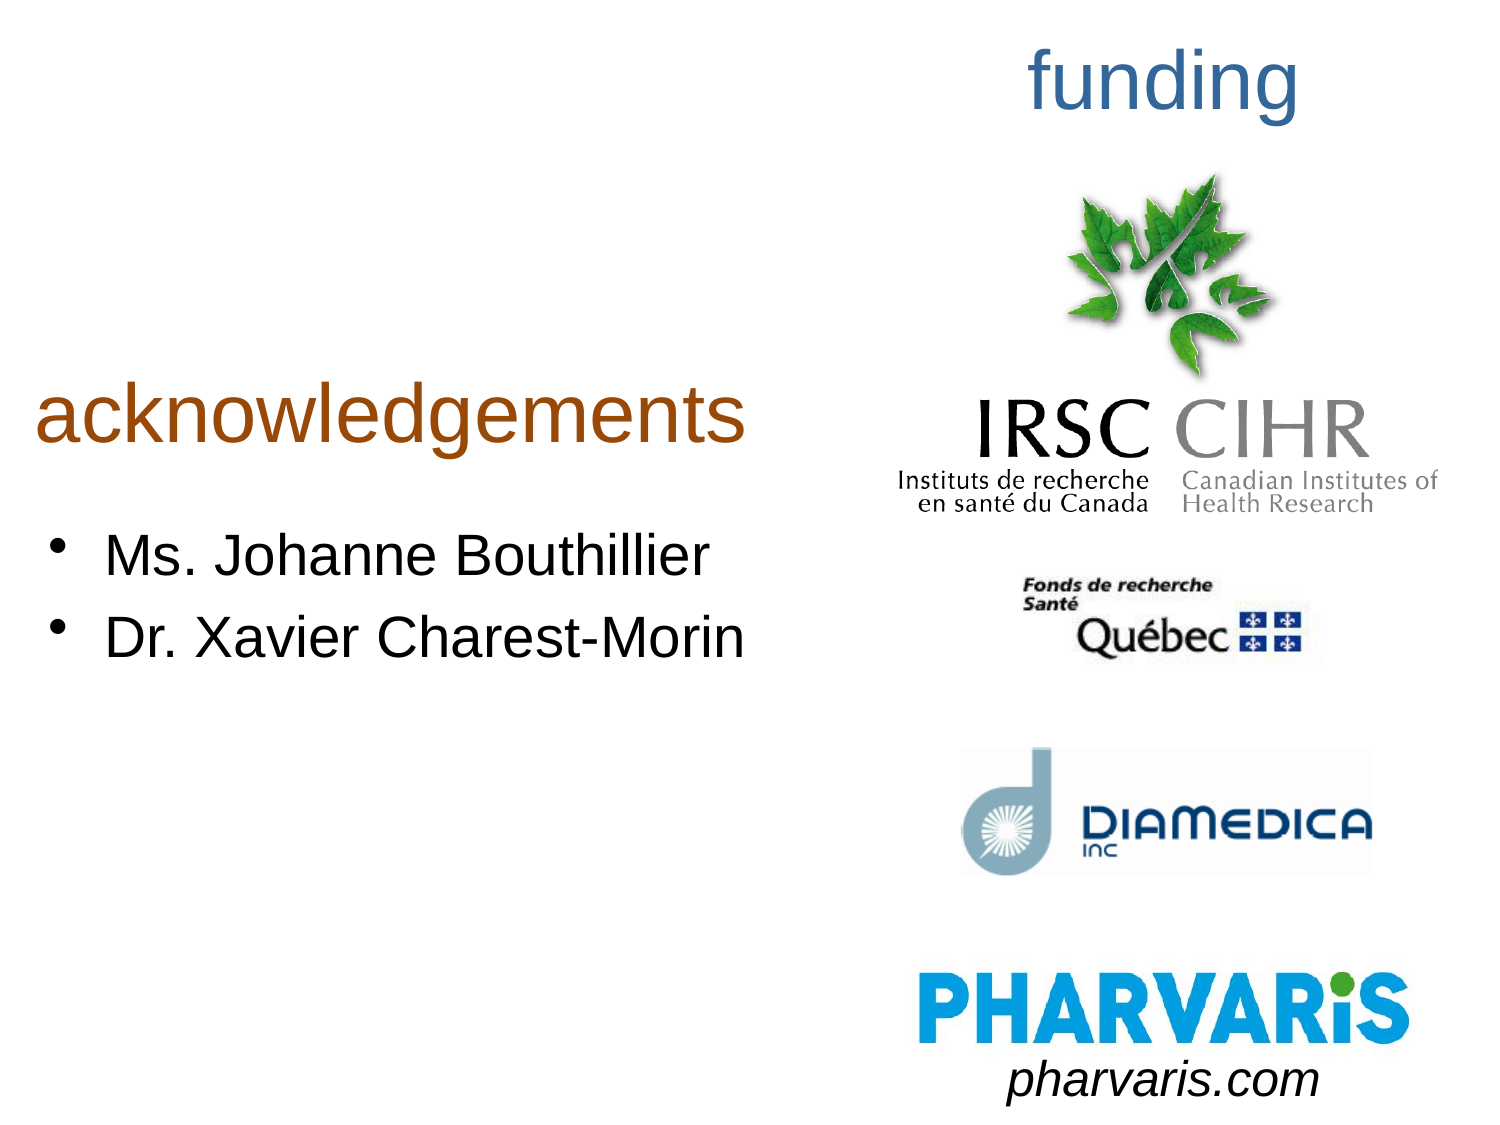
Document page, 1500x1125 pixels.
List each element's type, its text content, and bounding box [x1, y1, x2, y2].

text_box pharvaris.com [992, 1067, 1336, 1114]
text_box funding [957, 19, 1371, 147]
picture [855, 148, 1472, 696]
picture [906, 958, 1422, 1059]
text_box Ms. Johanne Bouthillier Dr. Xavier Charest-Morin [33, 509, 762, 677]
picture [940, 729, 1388, 894]
text_box acknowledgements [20, 351, 786, 539]
